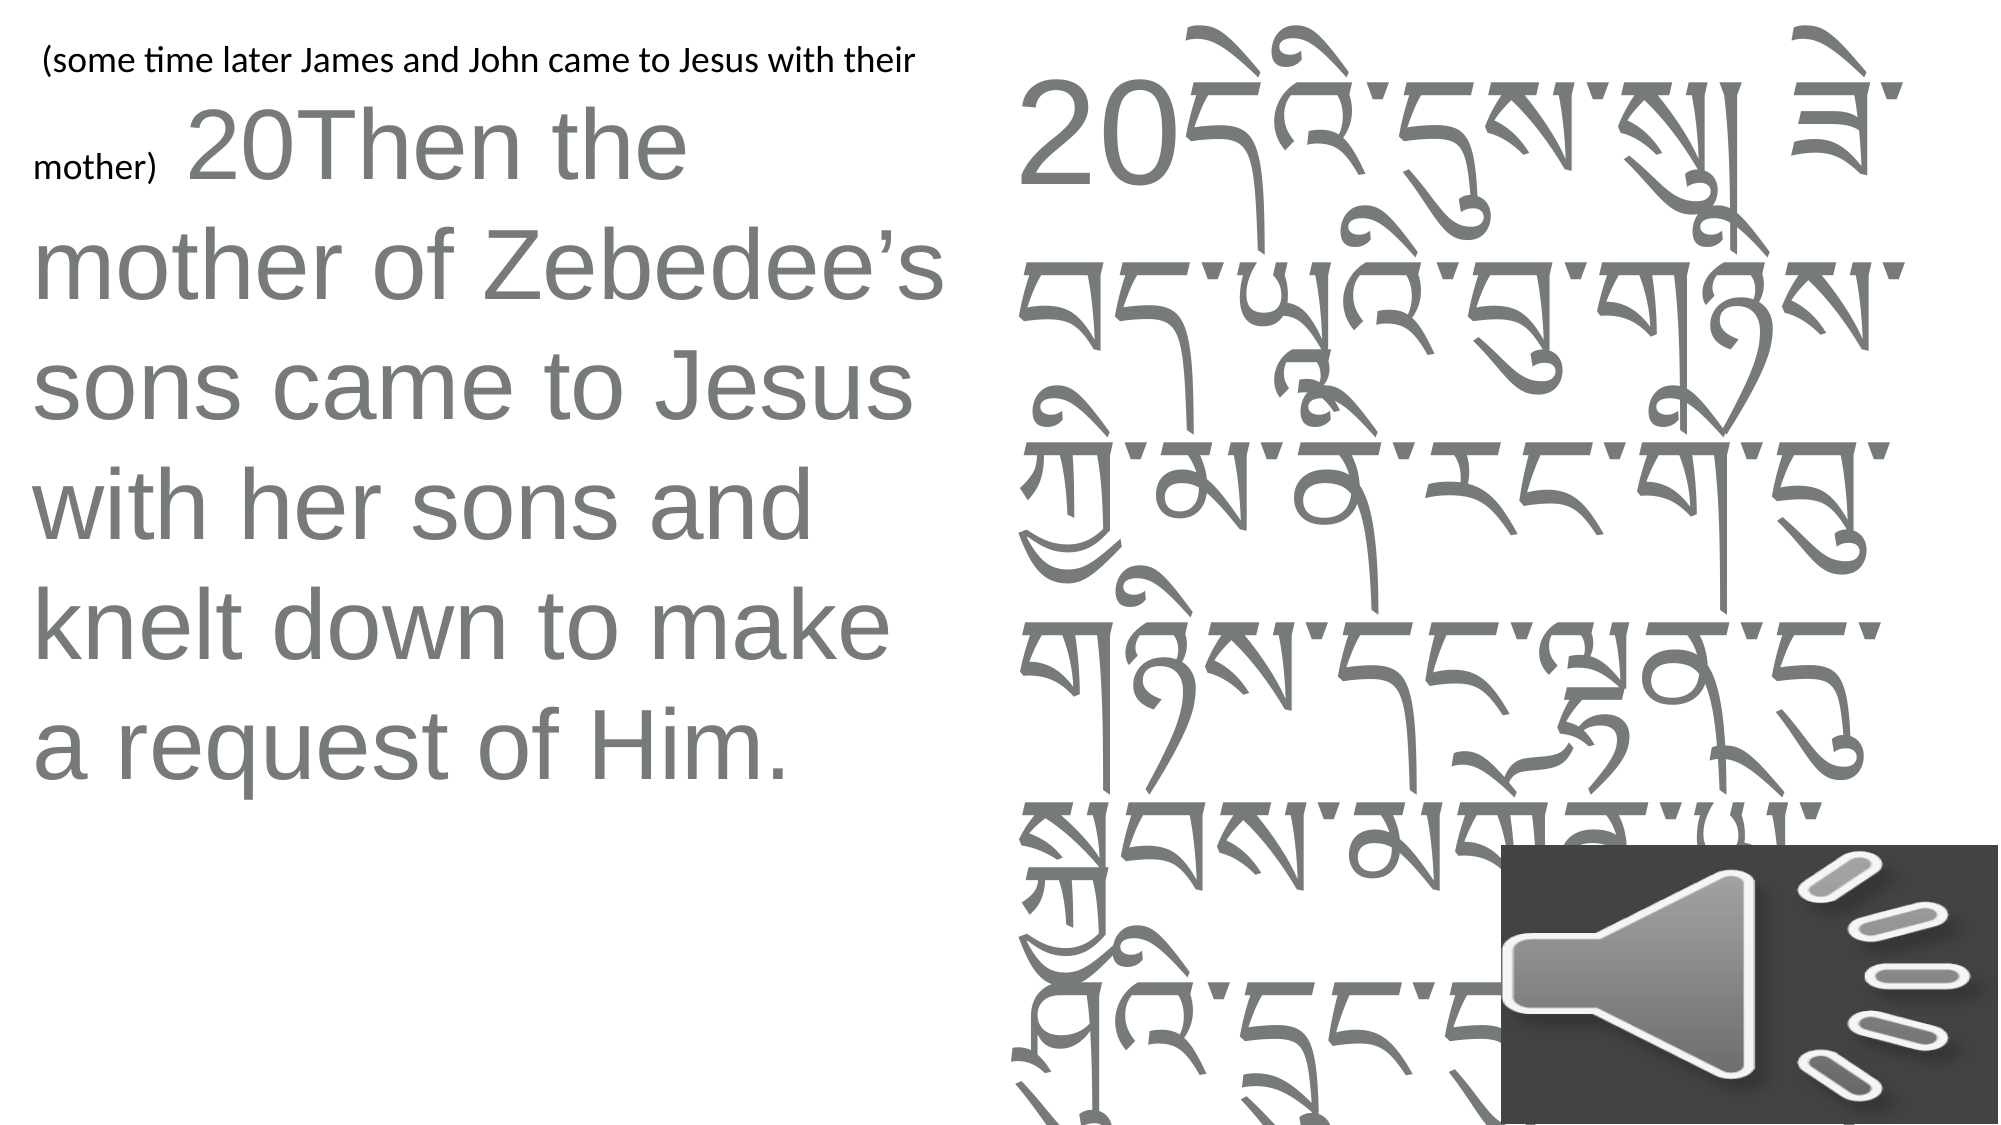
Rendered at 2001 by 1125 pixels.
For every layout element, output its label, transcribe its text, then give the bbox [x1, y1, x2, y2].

picture [1500, 843, 2000, 1125]
text_box 20དེའི་དུས༌སུ། ཟེ་བད་ཡཱའི་བུ་གཉིས་ཀྱི་མ་ནི་རང་གི་བུ་གཉིས་དང་ལྷན་དུ་སྐྱབས་མགོན་ཡེ་ཤུའི་དྲུང་དུ་ཡོང་སྟེ་ཕྱག་བཙལ་ནས་ཞུ་བ་ཞིག་ཕུལ༌ཏོ།། [999, 27, 2000, 1104]
text_box (some time later James and John came to Jesus with their mother) 20Then the mother of Zebedee’s sons came to Jesus with her sons and knelt down to make a request of Him. [18, 27, 973, 1104]
